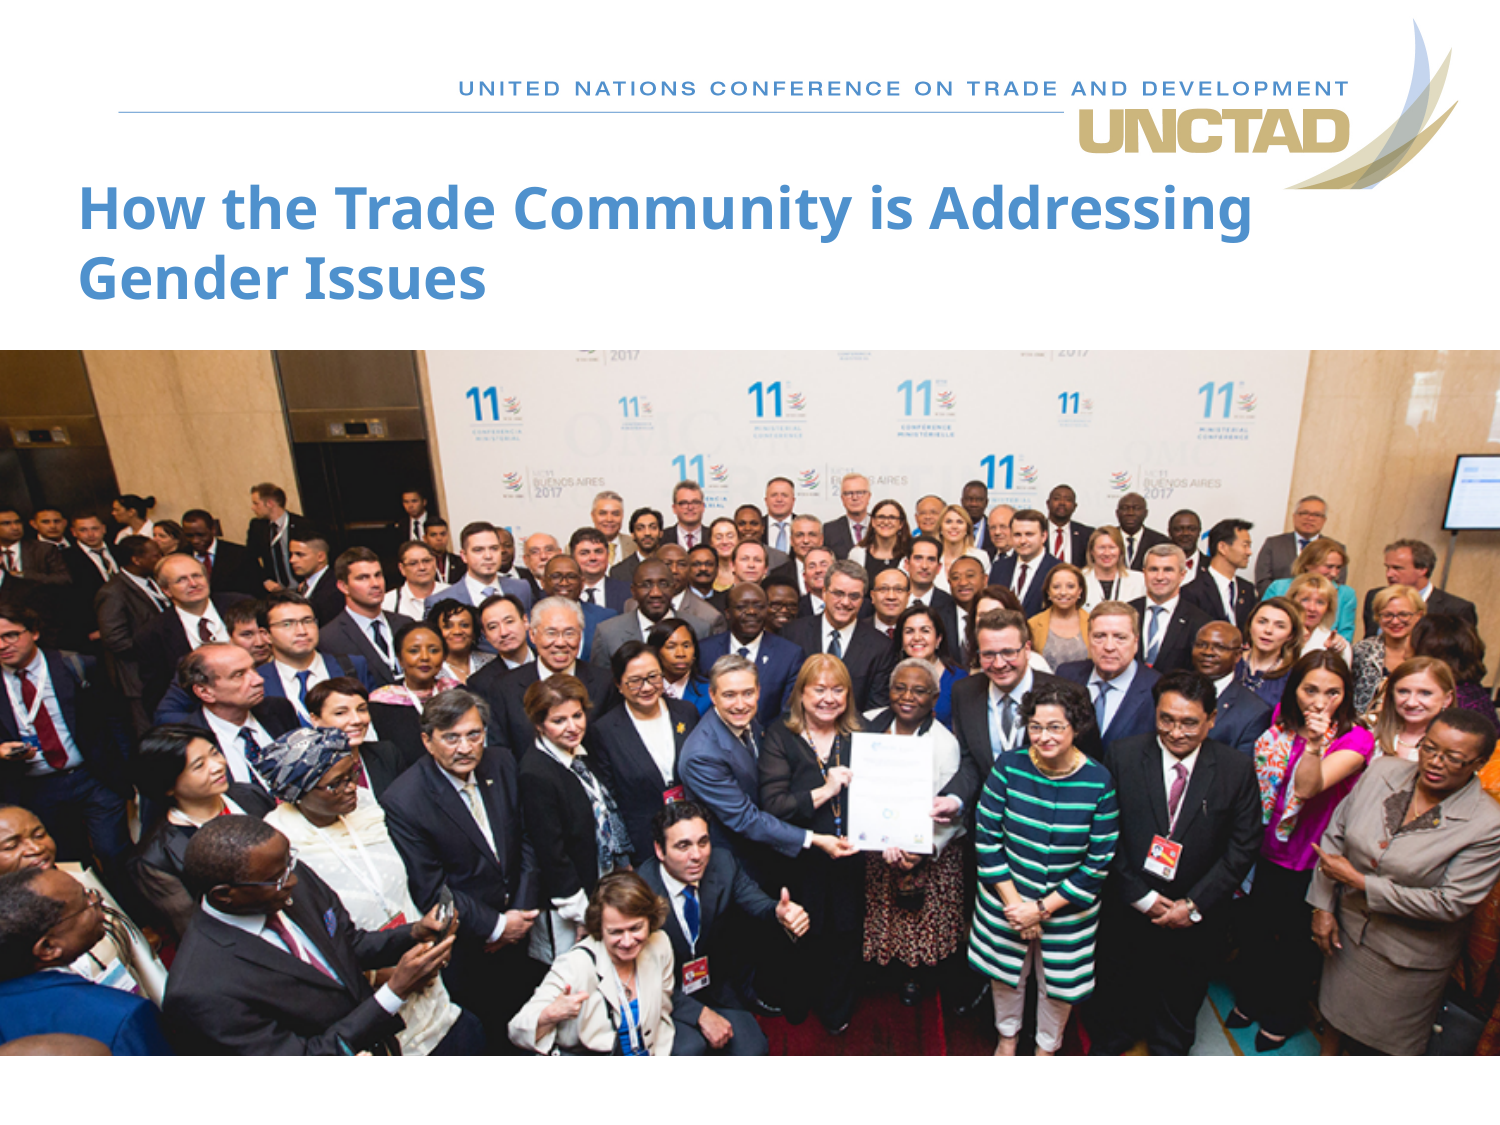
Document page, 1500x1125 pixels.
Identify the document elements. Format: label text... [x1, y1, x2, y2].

title How the Trade Community is Addressing Gender Issues [62, 147, 1412, 335]
picture [0, 0, 1500, 1125]
